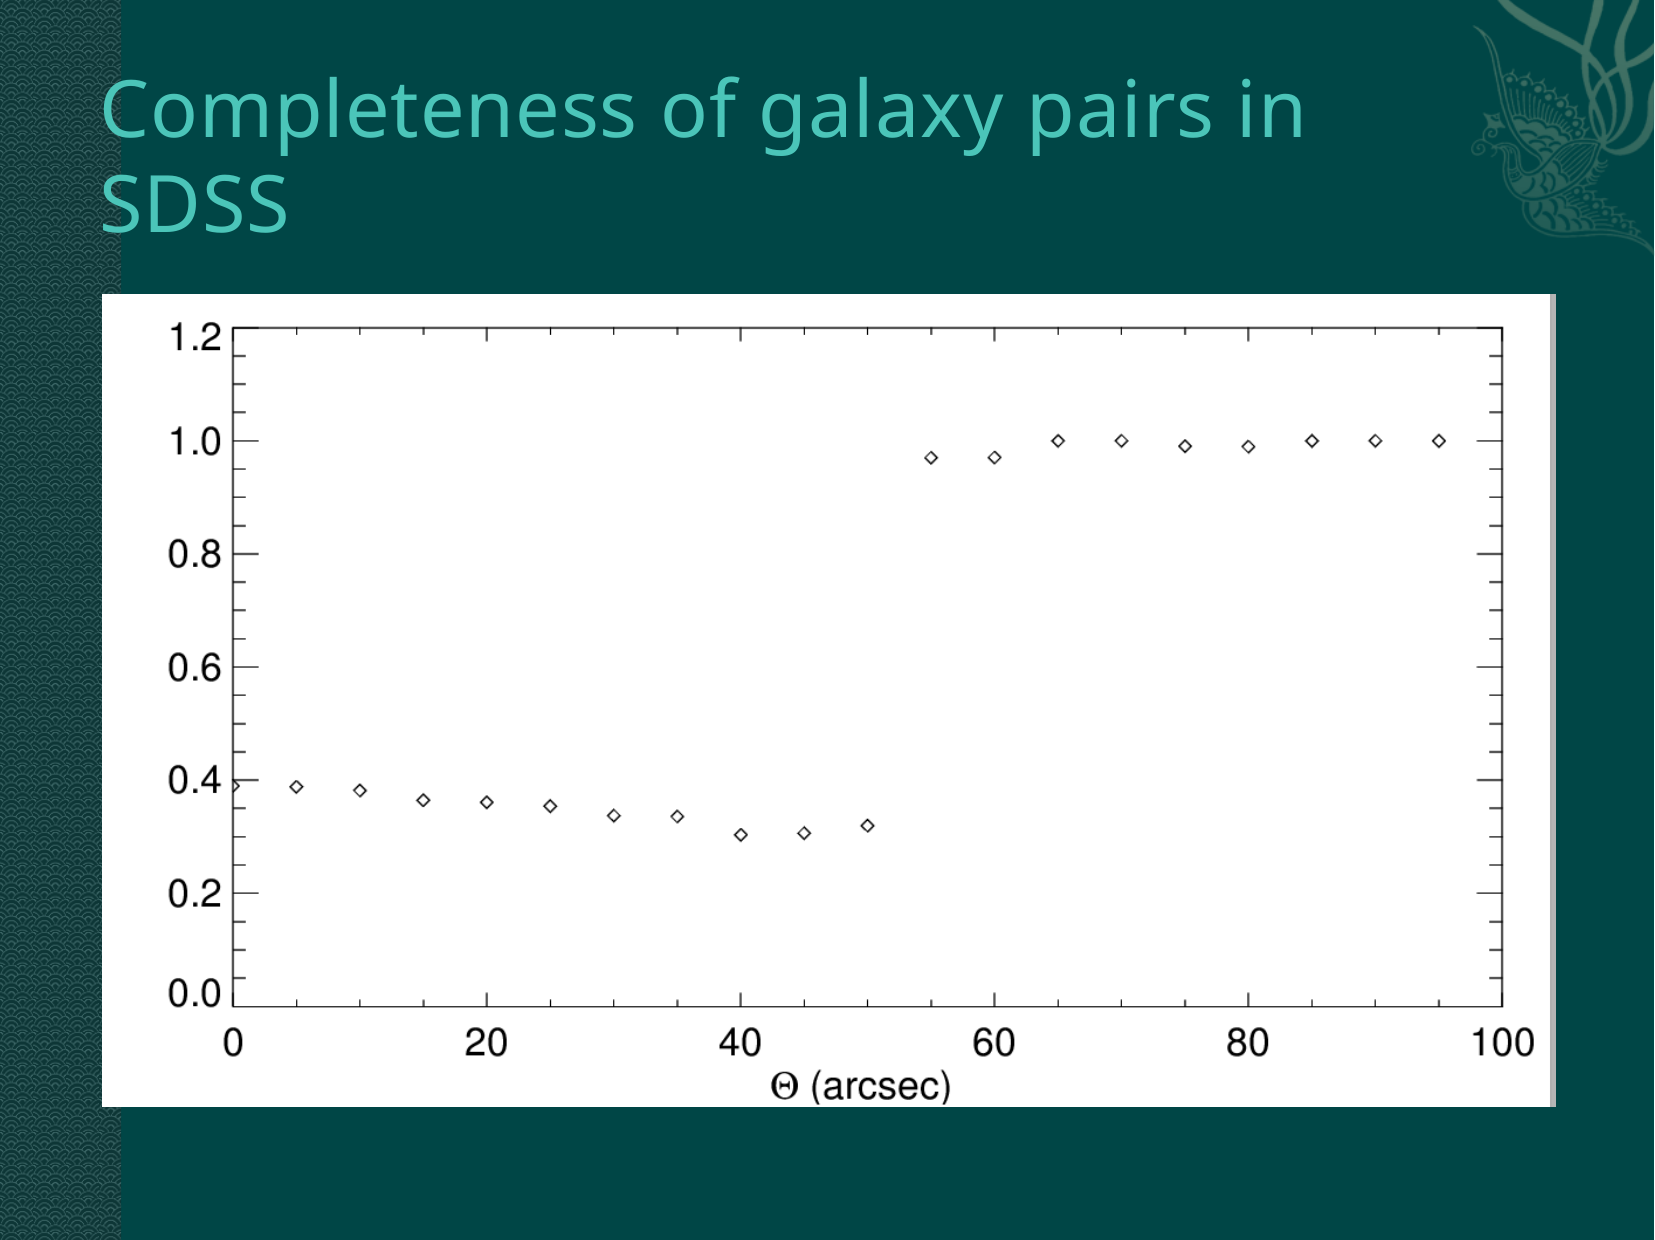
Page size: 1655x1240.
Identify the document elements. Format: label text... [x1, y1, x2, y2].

picture [0, 0, 1556, 1240]
title Completeness of galaxy pairs in SDSS [82, 49, 1490, 257]
